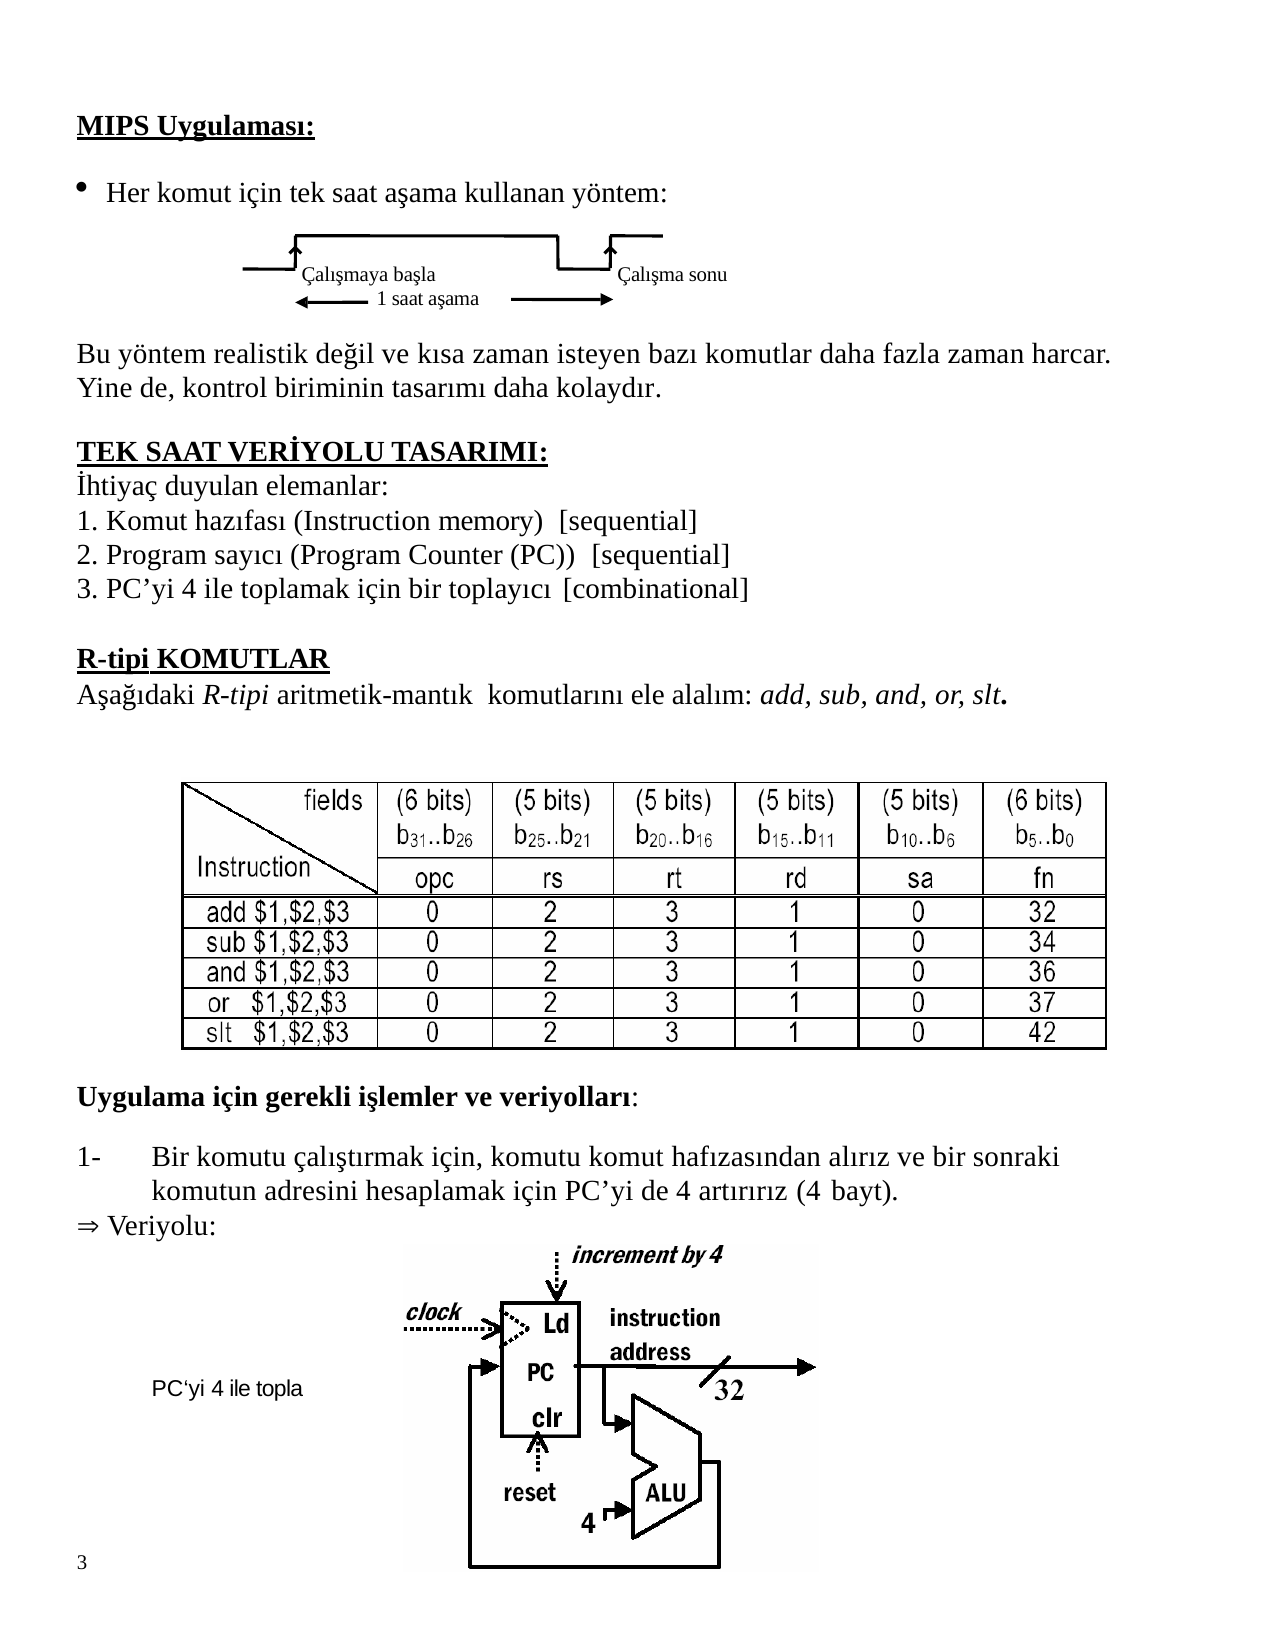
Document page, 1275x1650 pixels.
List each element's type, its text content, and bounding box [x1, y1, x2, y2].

text_box Uygulama için gerekli işlemler ve veriyolları: 1- Bir komutu çalıştırmak için, komutu komut hafızasından alırız ve bir sonraki komutun adresini hesaplamak için PC’yi de 4 artırırız (4 bayt).  Veriyolu: [74, 1074, 1167, 1242]
text_box Çalışmaya başla 1 saat aşama [299, 258, 508, 310]
text_box Çalışma sonu [615, 258, 743, 286]
text_box [403, 1244, 819, 1572]
text_box [295, 296, 369, 309]
text_box [511, 293, 614, 306]
slide_number 3 [72, 1549, 102, 1650]
text_box MIPS Uygulaması: Her komut için tek saat aşama kullanan yöntem: [74, 103, 1045, 208]
text_box PC‘yi 4 ile topla [149, 1371, 372, 1402]
text_box Bu yöntem realistik değil ve kısa zaman isteyen bazı komutlar daha fazla zaman harcar. Yine de, kontrol biriminin tasarımı daha kolaydır. TEK SAAT VERİYOLU TASARIMI: İhtiyaç duyulan elemanlar: Komut hazıfası (Instruction memory) [sequential] Program sayıcı (Program Counter (PC)) [sequential] PC’yi 4 ile toplamak için bir toplayıcı [combinational] R-tipi KOMUTLAR Aşağıdaki R-tipi aritmetik-mantık komutlarını ele alalım: add, sub, and, or, slt. [74, 331, 1120, 711]
text_box [181, 777, 1110, 1052]
